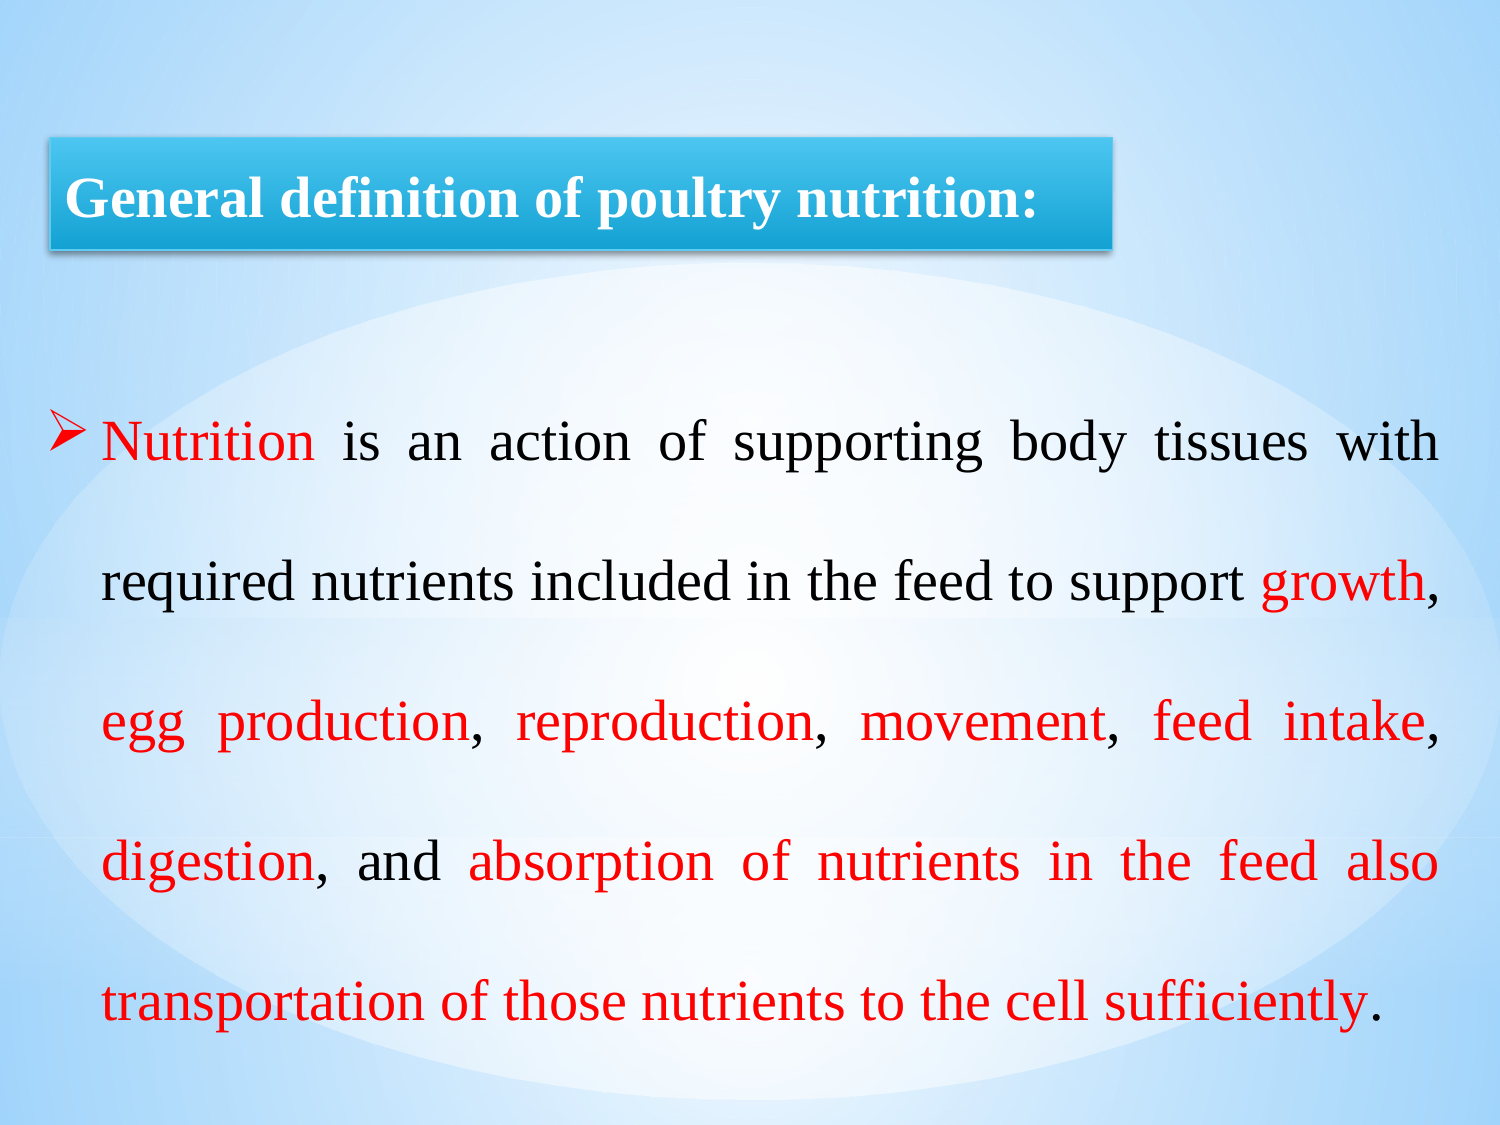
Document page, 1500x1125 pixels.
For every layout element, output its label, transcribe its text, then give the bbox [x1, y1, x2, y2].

text_box General definition of poultry nutrition: [49, 137, 1113, 251]
text_box Nutrition is an action of supporting body tissues with required nutrients included in the feed to support growth, egg production, reproduction, movement, feed intake, digestion, and absorption of nutrients in the feed also transportation of those nutrients to the cell sufficiently. [30, 324, 1456, 1040]
